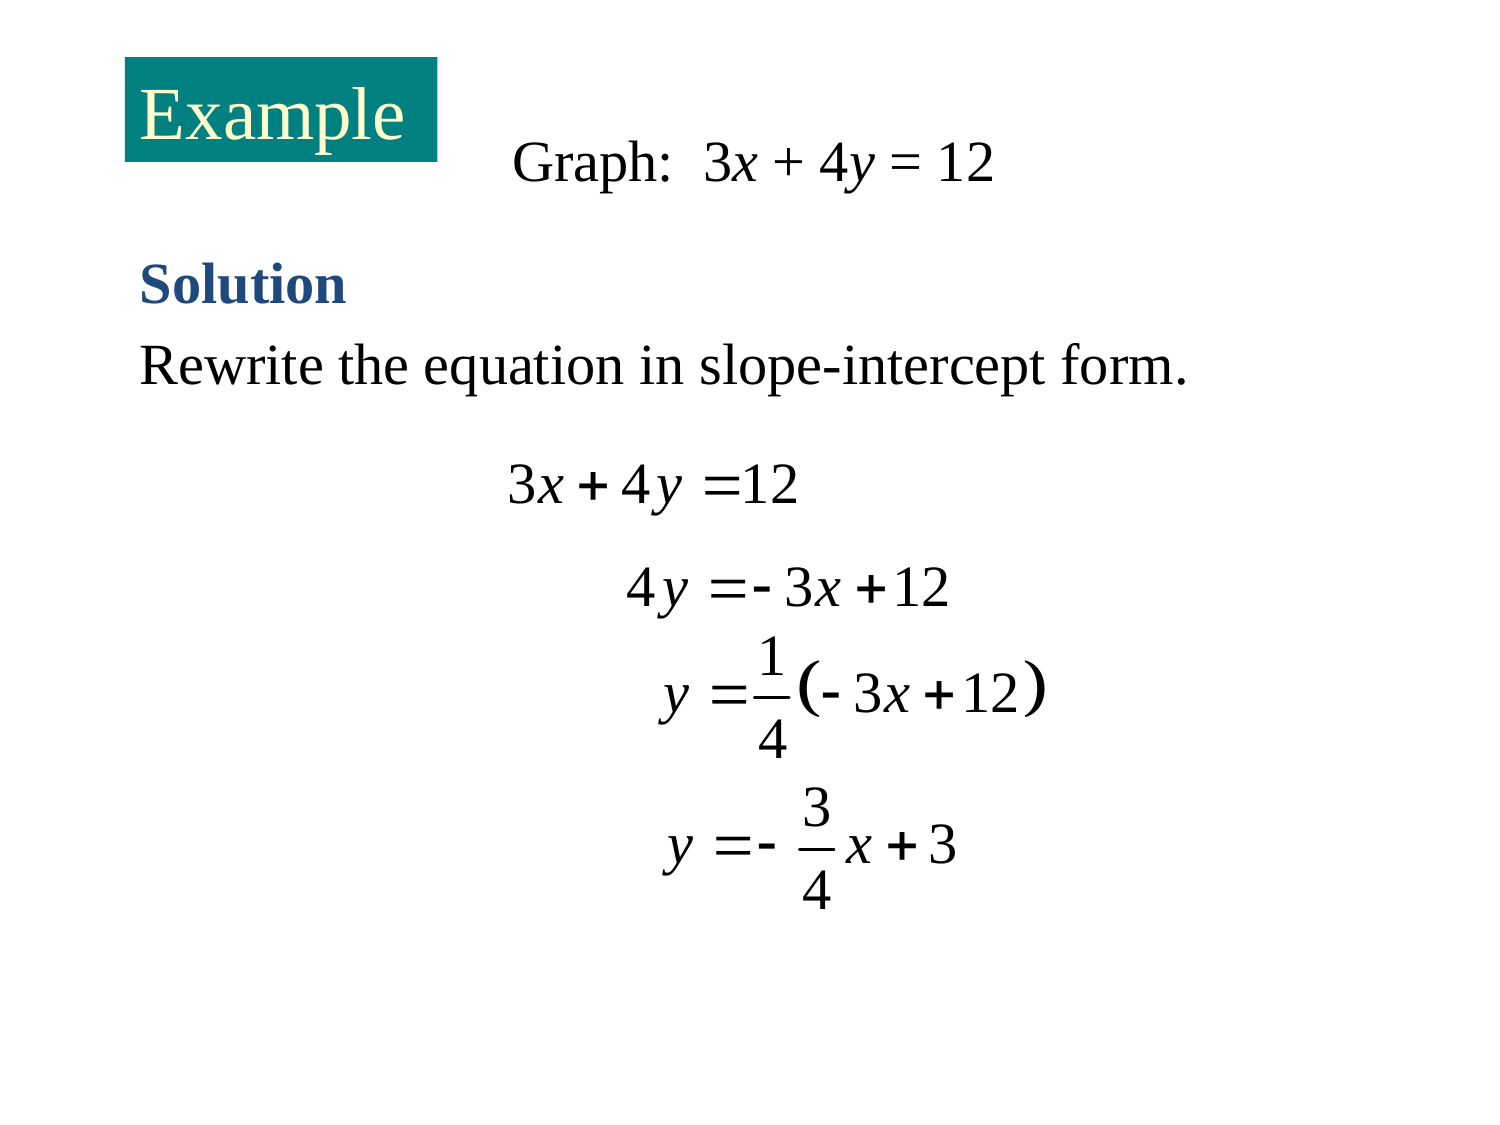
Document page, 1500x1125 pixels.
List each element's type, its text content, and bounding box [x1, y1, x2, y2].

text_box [653, 770, 966, 923]
text_box Example [124, 57, 438, 162]
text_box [499, 449, 808, 529]
text_box Solution Rewrite the equation in slope-intercept form. [125, 237, 1363, 975]
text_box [648, 619, 1054, 772]
text_box Graph: 3x + 4y = 12 [124, 37, 1433, 200]
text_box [617, 552, 960, 632]
